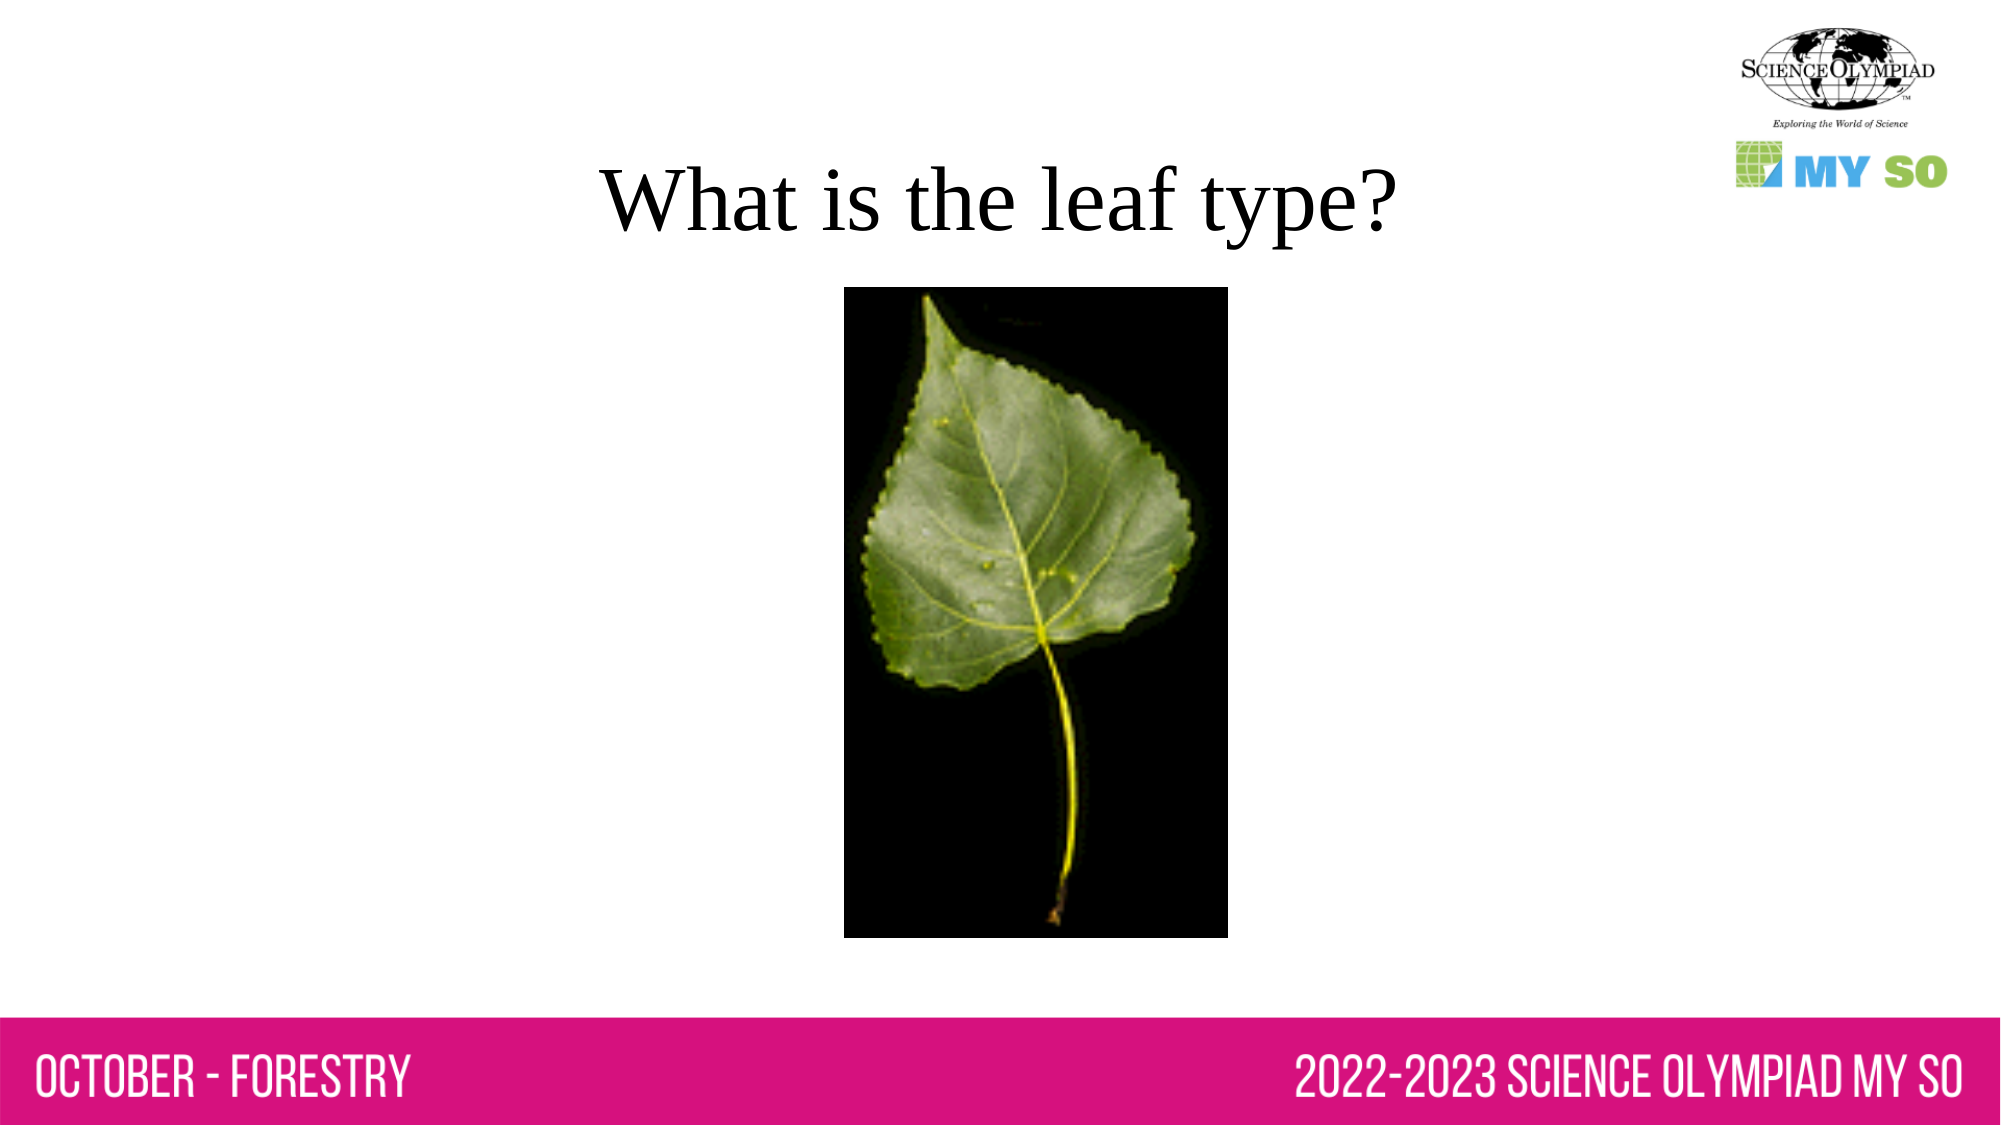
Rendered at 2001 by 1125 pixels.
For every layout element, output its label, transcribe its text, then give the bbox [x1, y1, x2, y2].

title What is the leaf type? [362, 99, 1638, 288]
picture [0, 0, 2001, 1125]
